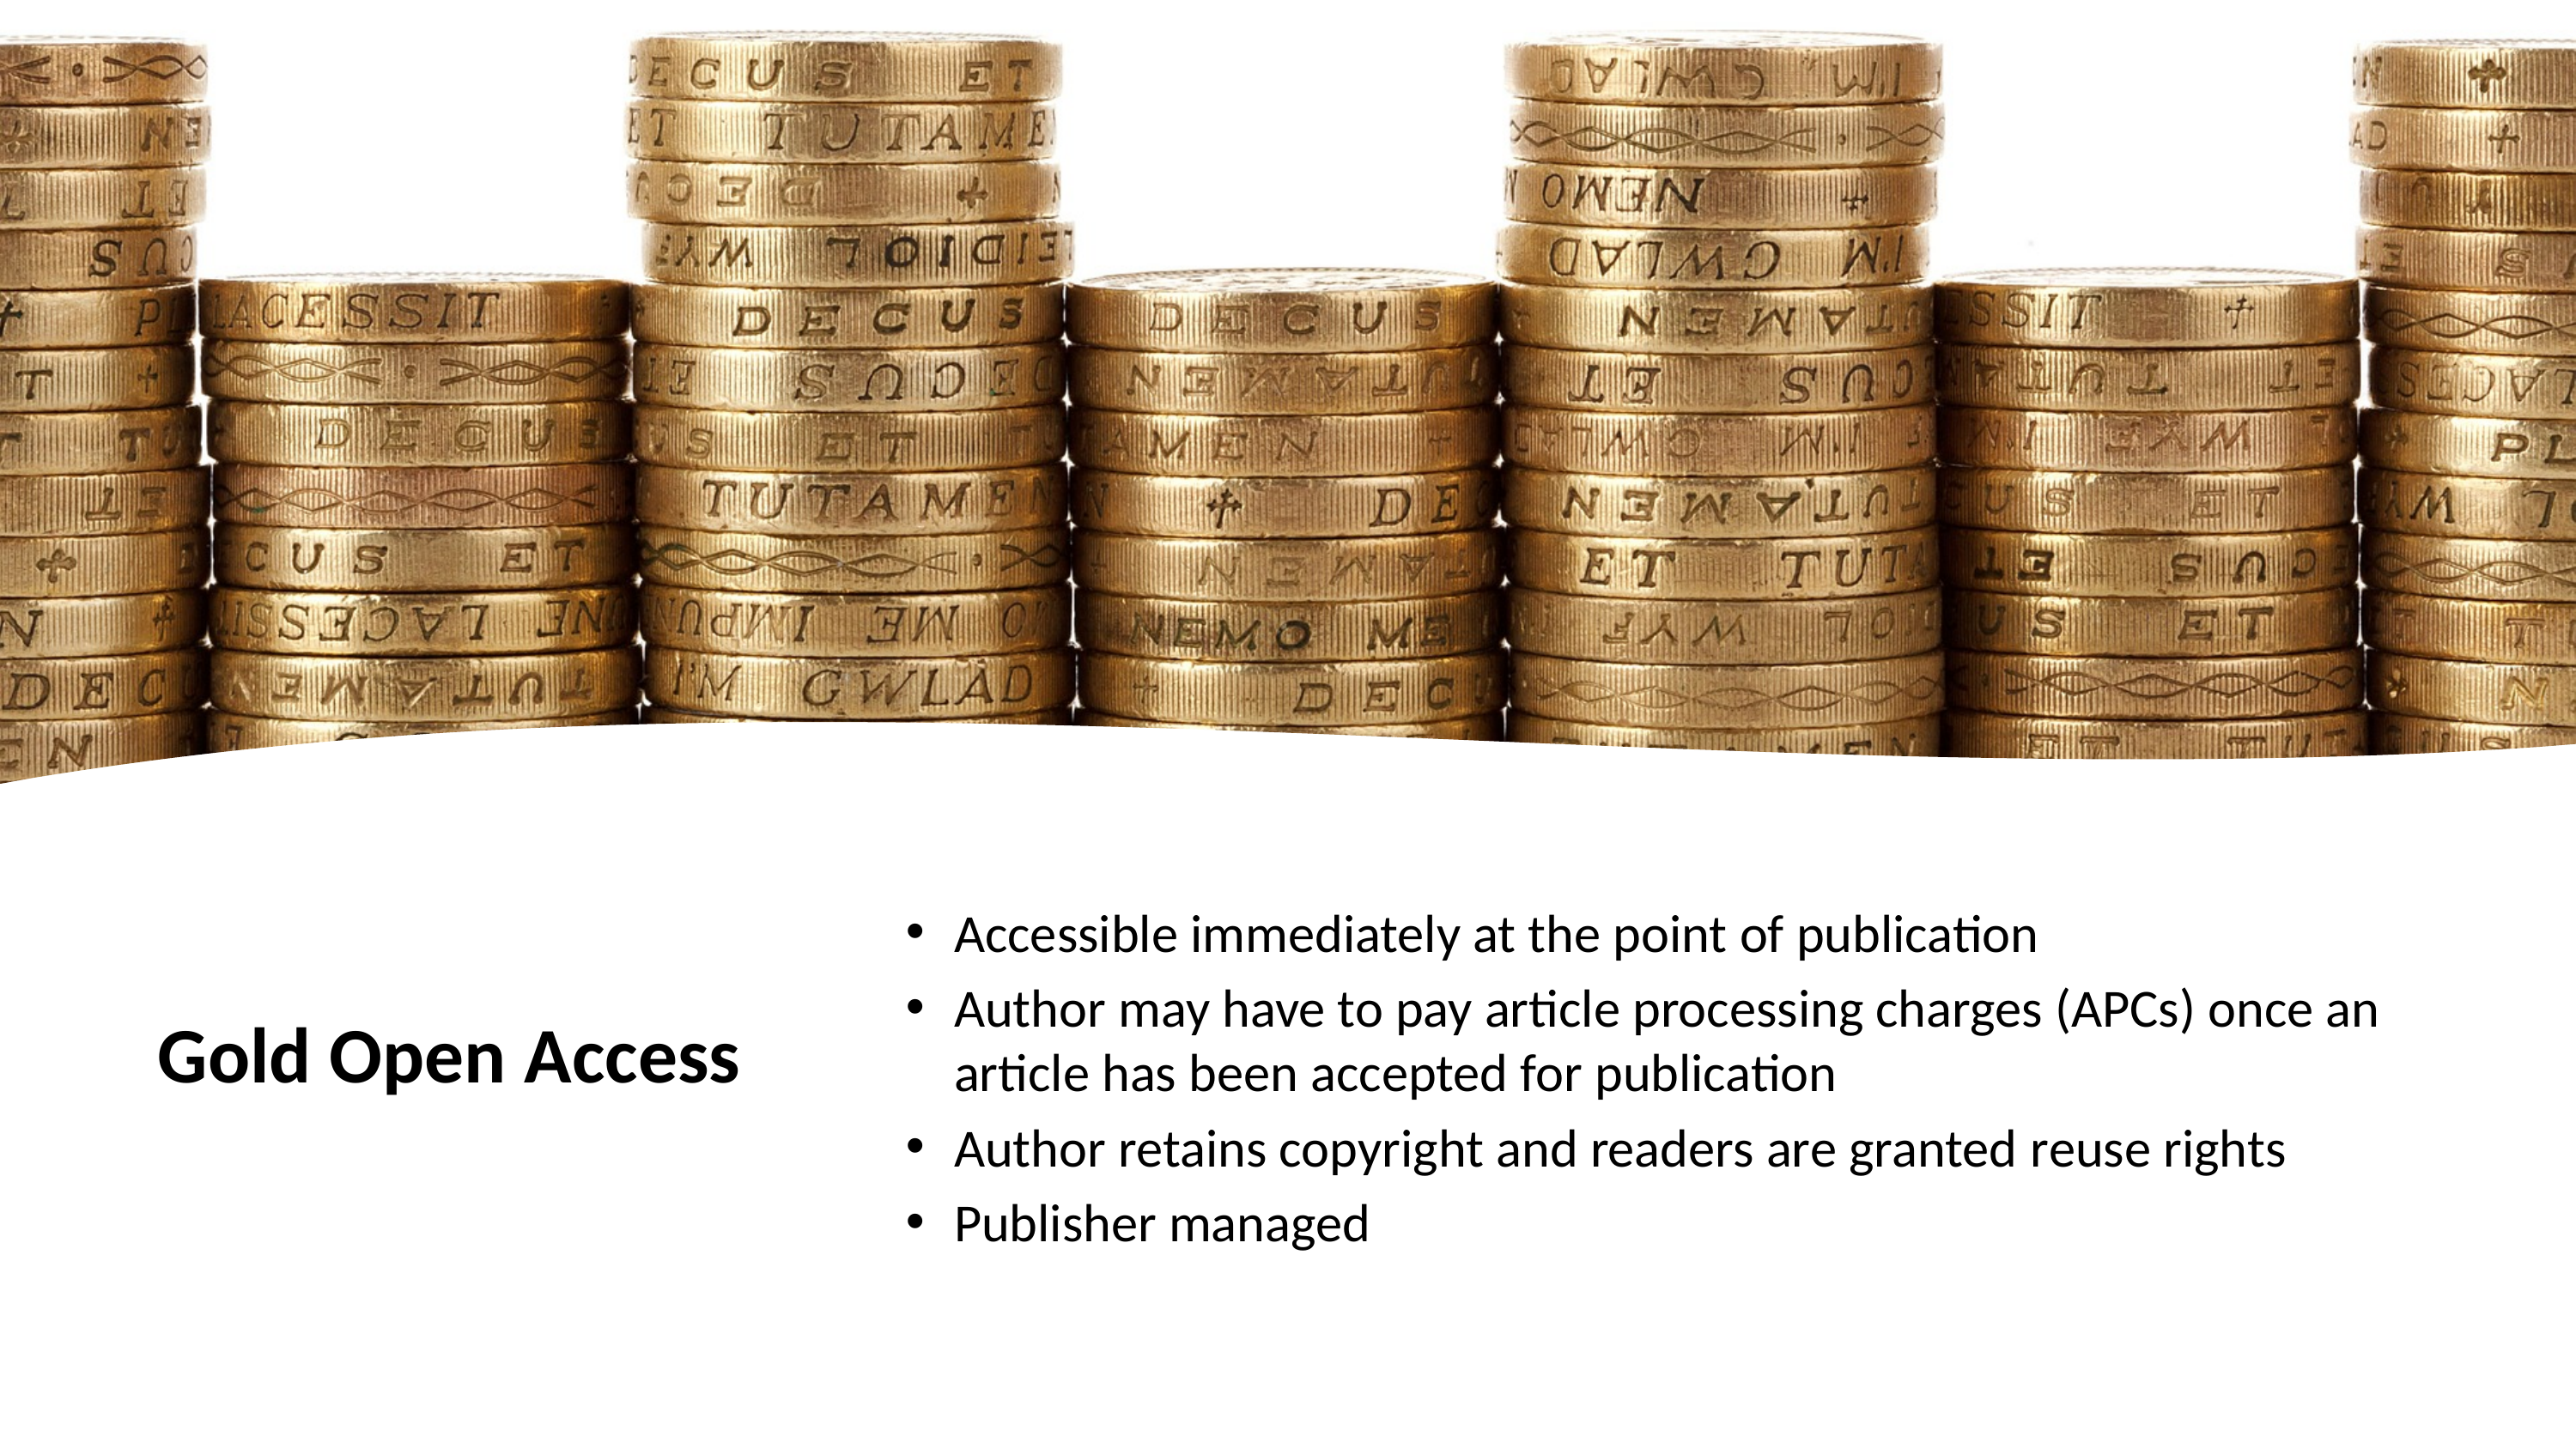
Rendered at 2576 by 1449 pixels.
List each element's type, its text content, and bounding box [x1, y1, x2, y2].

picture [0, 0, 2576, 785]
title Gold Open Access [101, 794, 798, 1311]
list Accessible immediately at the point of publication Author may have to pay article processing charges (APCs) once an article has been accepted for publication Author retains copyright and readers are granted reuse rights Publisher managed [892, 850, 2475, 1369]
